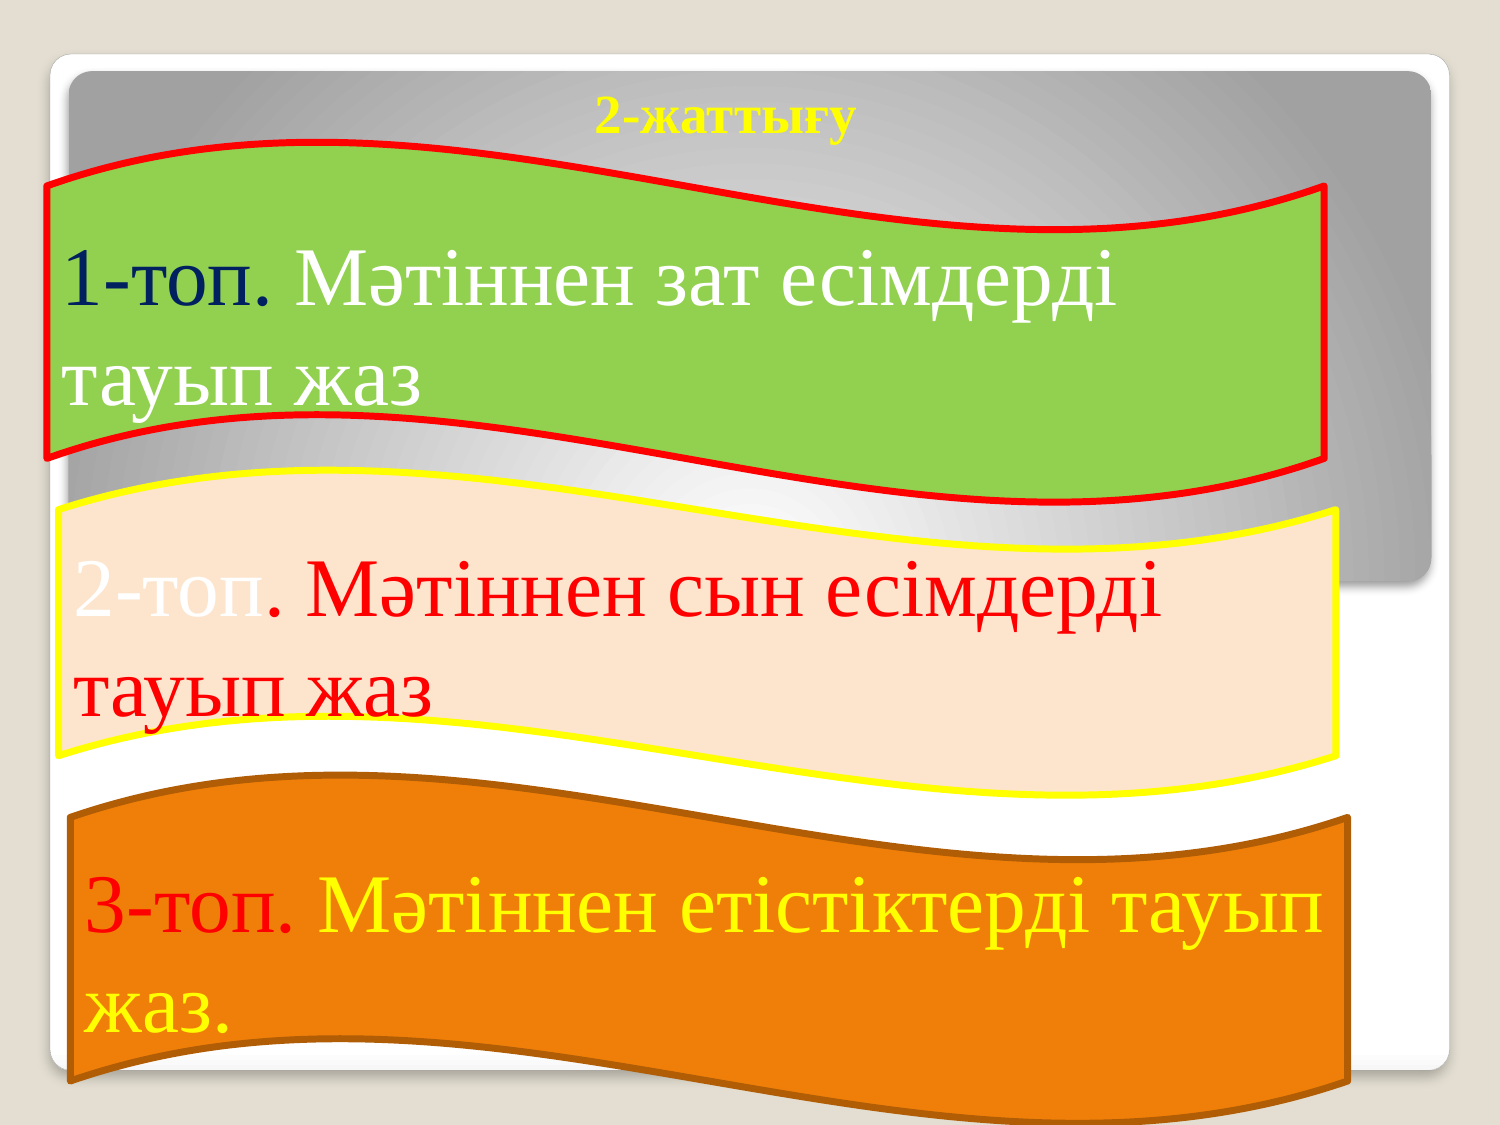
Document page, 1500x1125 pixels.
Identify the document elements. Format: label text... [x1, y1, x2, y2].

title 2-жаттығу [82, 70, 1370, 153]
text_box 1-топ. Мәтіннен зат есімдерді тауып жаз [43, 138, 1328, 506]
text_box 2-топ. Мәтіннен сын есімдерді тауып жаз [55, 466, 1340, 799]
text_box 3-топ. Мәтіннен етістіктерді тауып жаз. [66, 771, 1352, 1125]
